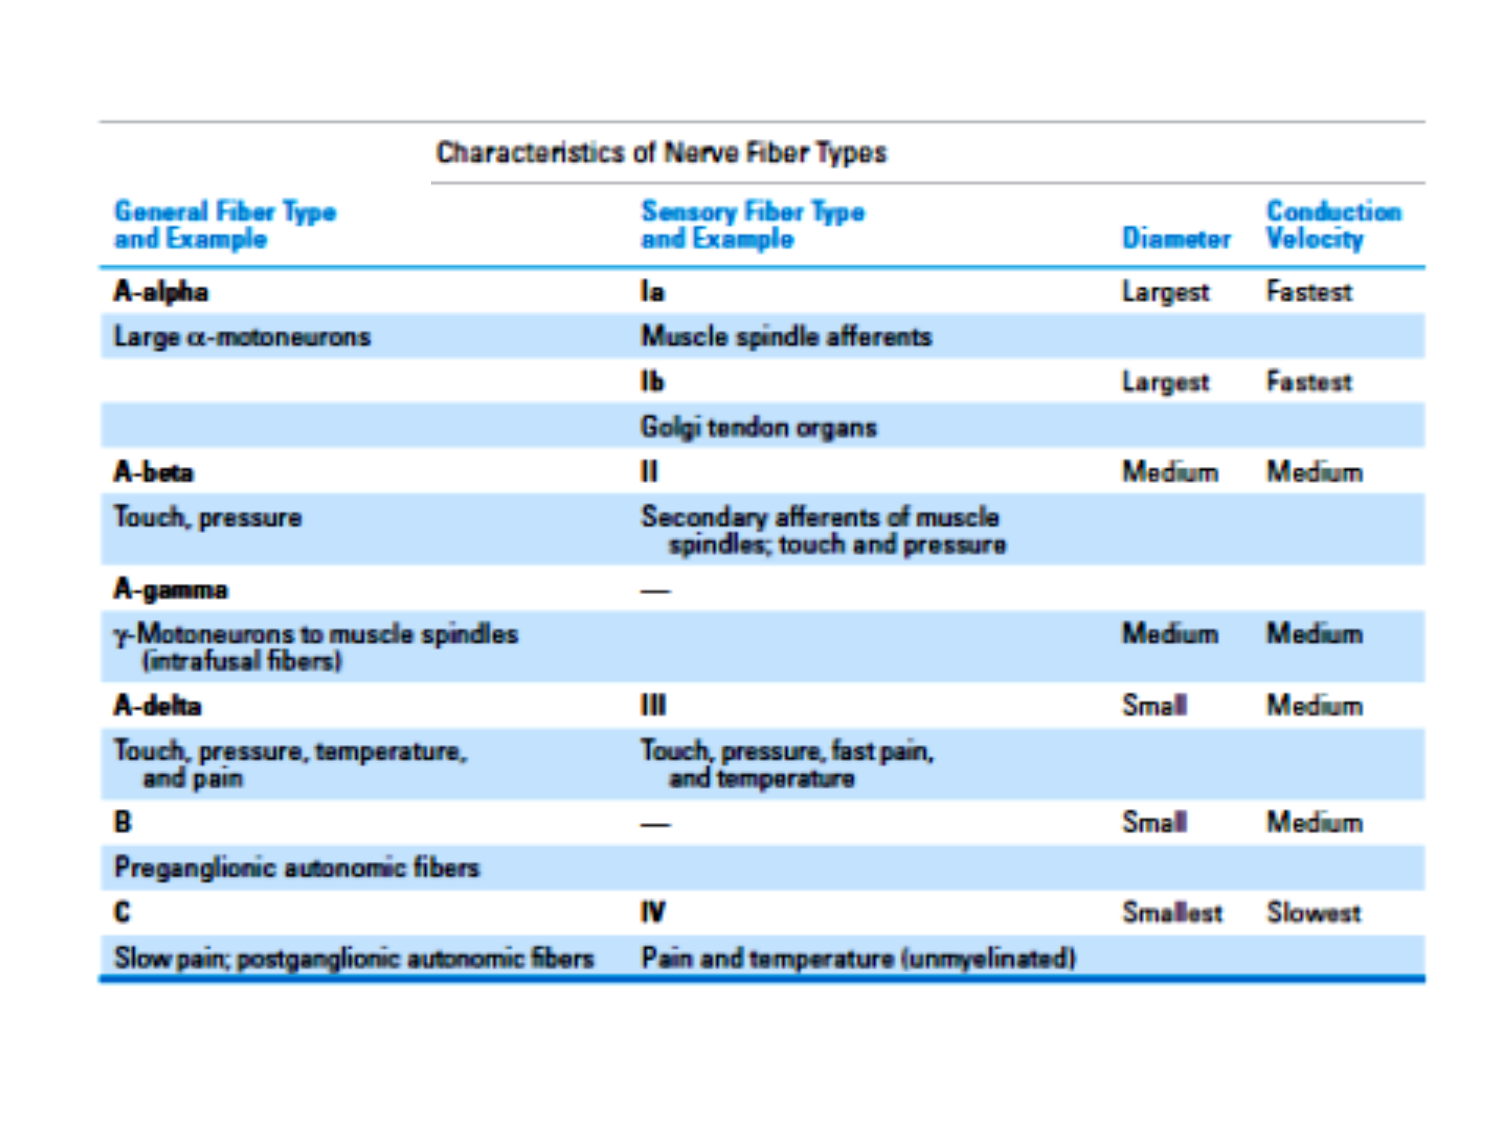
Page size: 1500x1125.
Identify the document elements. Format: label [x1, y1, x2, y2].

list [64, 113, 1436, 1000]
